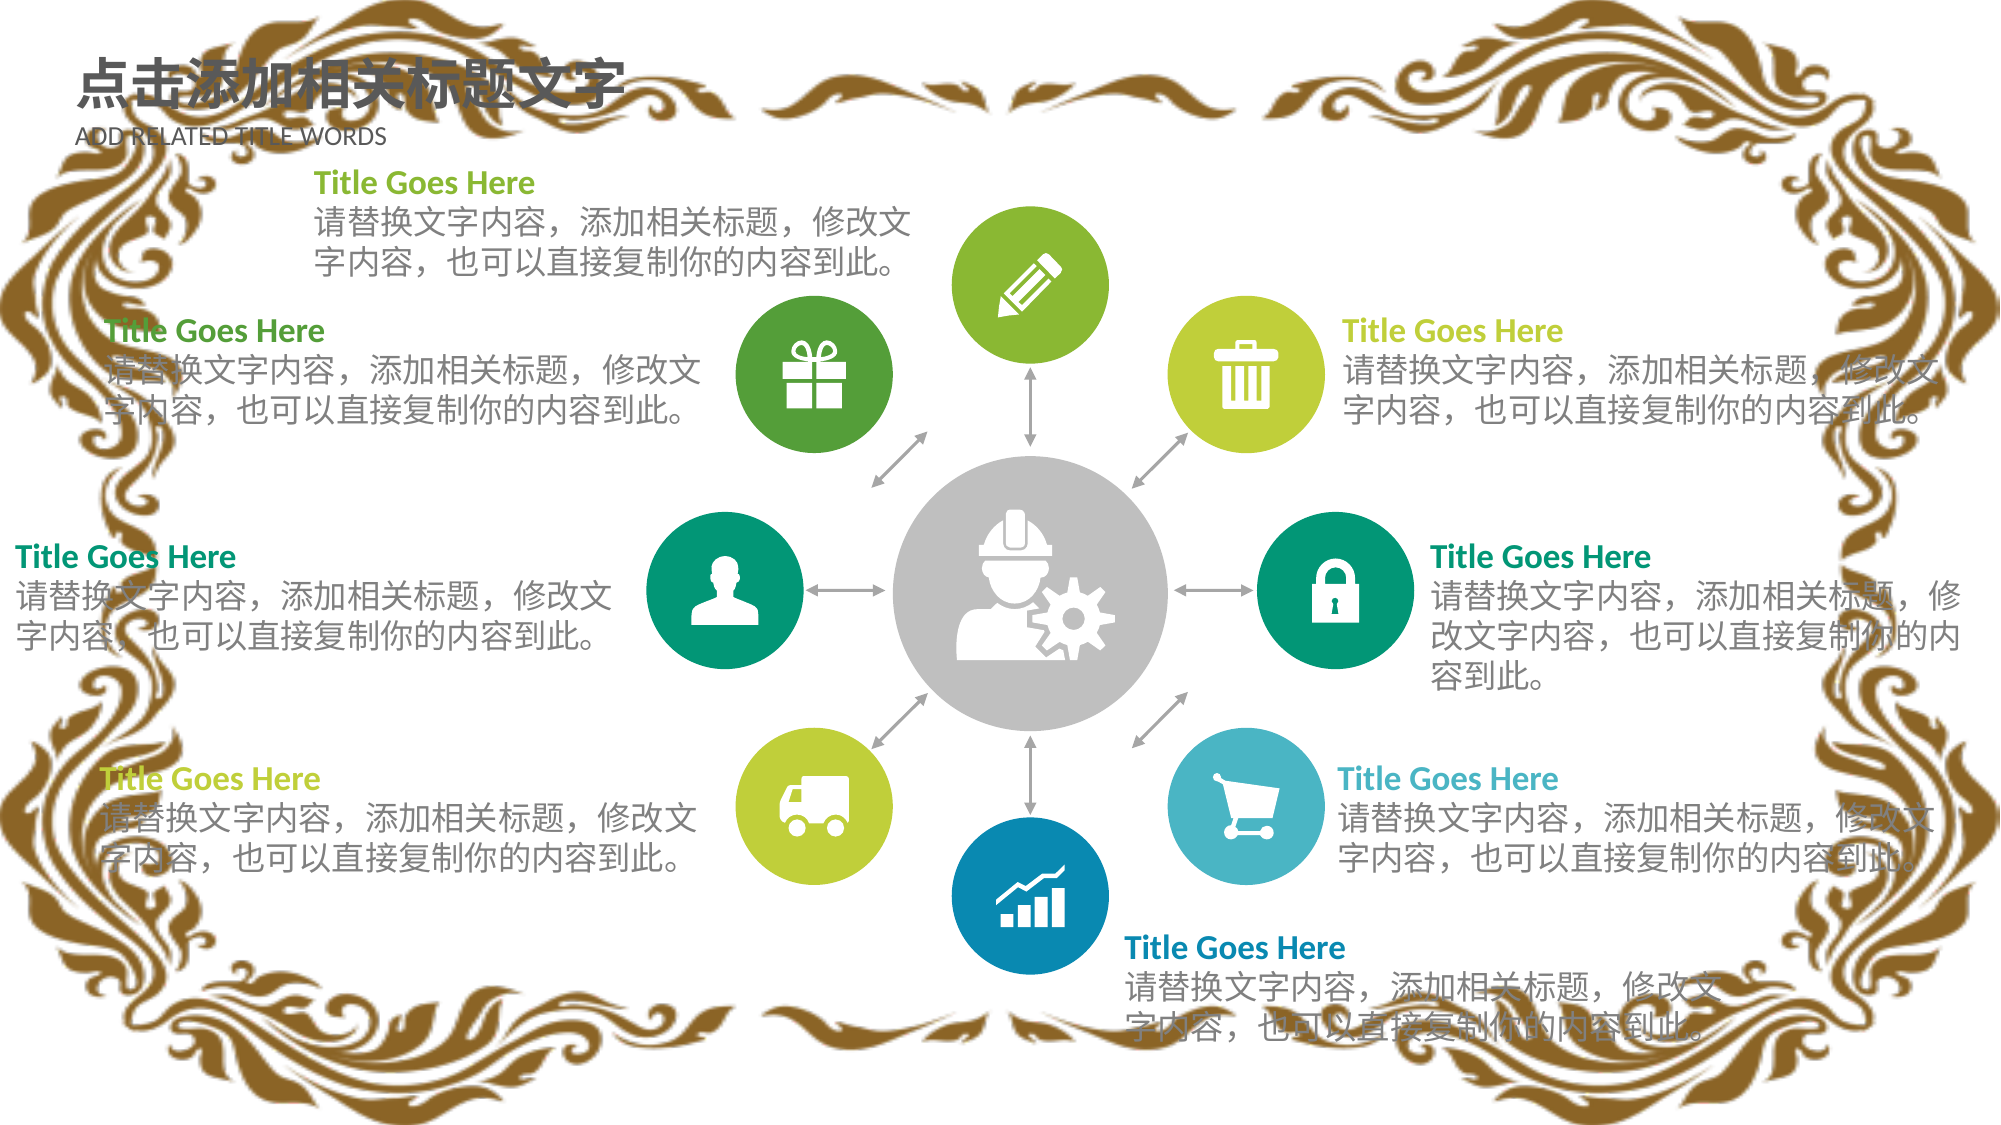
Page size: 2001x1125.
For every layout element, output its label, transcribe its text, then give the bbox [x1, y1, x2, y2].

text_box Title Goes Here 请替换文字内容，添加相关标题，修改文字内容，也可以直接复制你的内容到此。 [1124, 924, 1736, 1047]
text_box [950, 816, 1111, 976]
text_box [956, 602, 1066, 661]
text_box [782, 340, 846, 409]
text_box [691, 556, 759, 625]
text_box Title Goes Here 请替换文字内容，添加相关标题，修改文字内容，也可以直接复制你的内容到此。 [313, 159, 925, 282]
text_box [1312, 558, 1360, 623]
text_box [1212, 773, 1280, 840]
text_box [645, 510, 805, 671]
picture [0, 0, 2000, 1125]
text_box Title Goes Here 请替换文字内容，添加相关标题，修改文字内容，也可以直接复制你的内容到此。 [1337, 755, 1949, 878]
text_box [779, 776, 849, 837]
text_box [734, 294, 894, 455]
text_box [997, 252, 1063, 318]
text_box [1032, 577, 1115, 661]
text_box Title Goes Here 请替换文字内容，添加相关标题，修改文字内容，也可以直接复制你的内容到此。 [103, 307, 715, 430]
text_box Title Goes Here 请替换文字内容，添加相关标题，修改文字内容，也可以直接复制你的内容到此。 [99, 755, 711, 878]
text_box [891, 455, 1169, 733]
text_box [978, 509, 1053, 556]
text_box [996, 864, 1065, 928]
text_box [1166, 294, 1327, 455]
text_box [1213, 340, 1279, 409]
text_box [1166, 726, 1326, 887]
text_box Title Goes Here 请替换文字内容，添加相关标题，修改文字内容，也可以直接复制你的内容到此。 [1430, 533, 1986, 696]
text_box ADD RELATED TITLE WORDS [59, 110, 403, 159]
text_box Title Goes Here 请替换文字内容，添加相关标题，修改文字内容，也可以直接复制你的内容到此。 [14, 533, 627, 656]
text_box 点击添加相关标题文字 [60, 41, 644, 123]
text_box Title Goes Here 请替换文字内容，添加相关标题，修改文字内容，也可以直接复制你的内容到此。 [1342, 307, 1954, 430]
text_box [1255, 510, 1416, 671]
text_box [950, 205, 1111, 365]
text_box [981, 560, 1049, 604]
text_box [734, 726, 894, 887]
